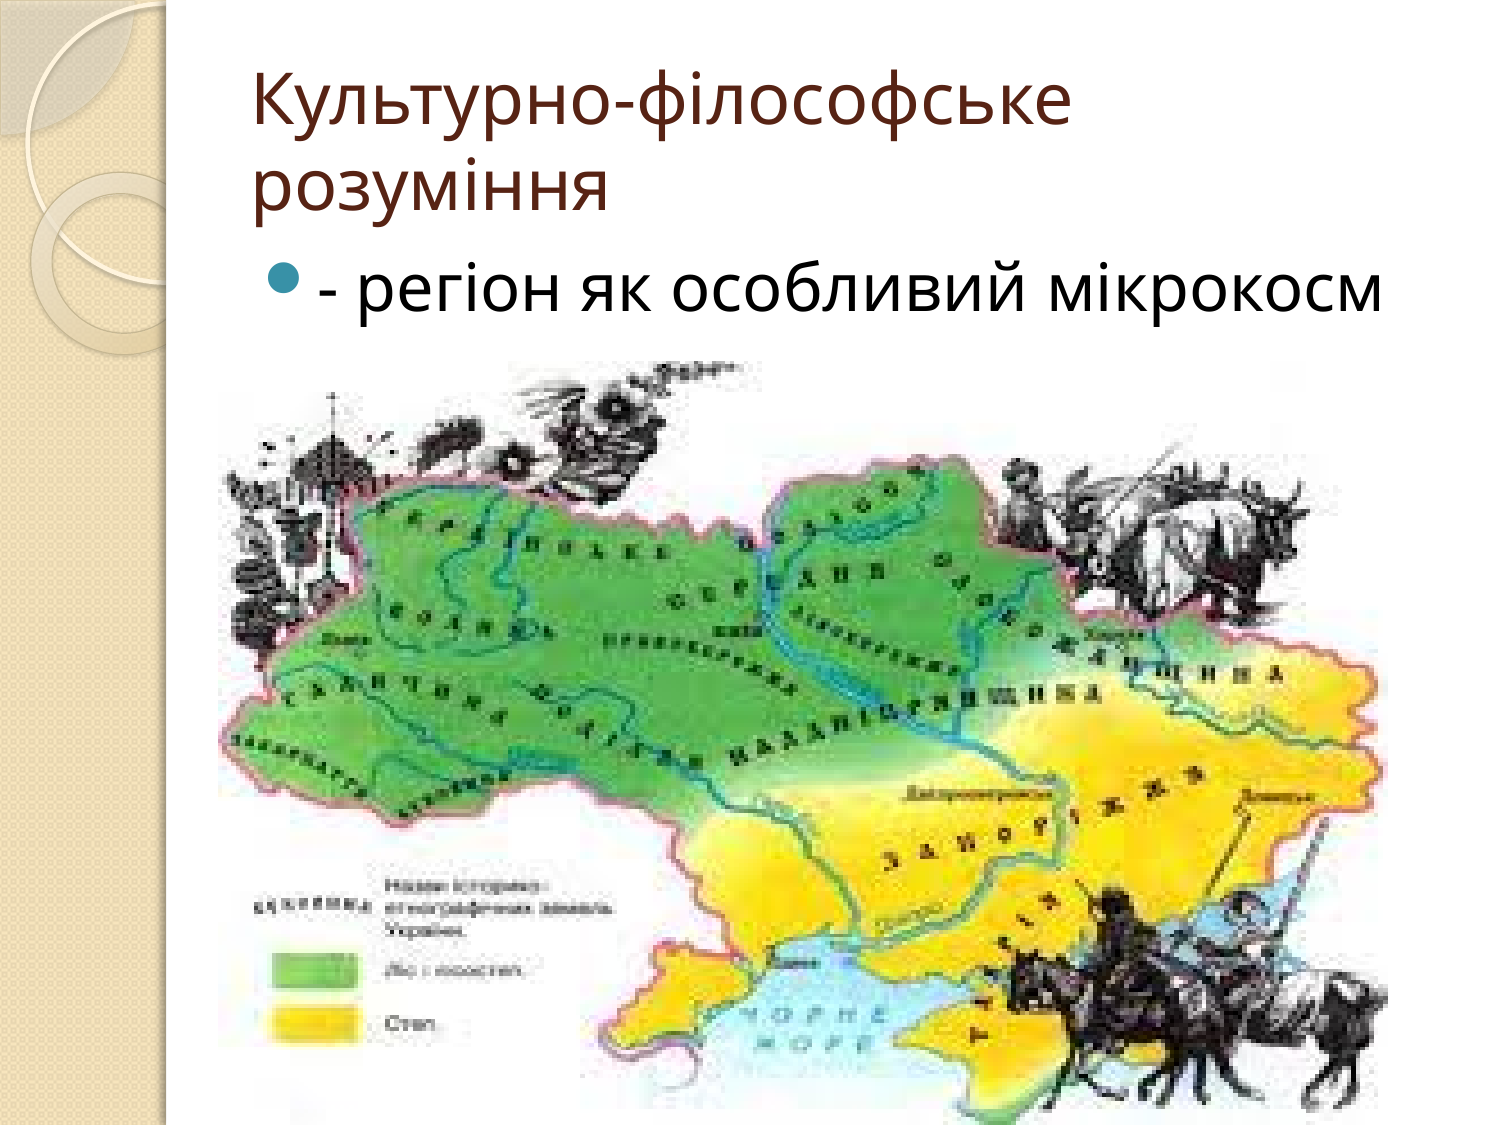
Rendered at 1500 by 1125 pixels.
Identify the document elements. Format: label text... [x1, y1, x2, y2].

picture [218, 361, 1389, 1125]
title Культурно-філософське розуміння [235, 45, 1466, 233]
list - регіон як особливий мікрокосм [235, 237, 1466, 1025]
